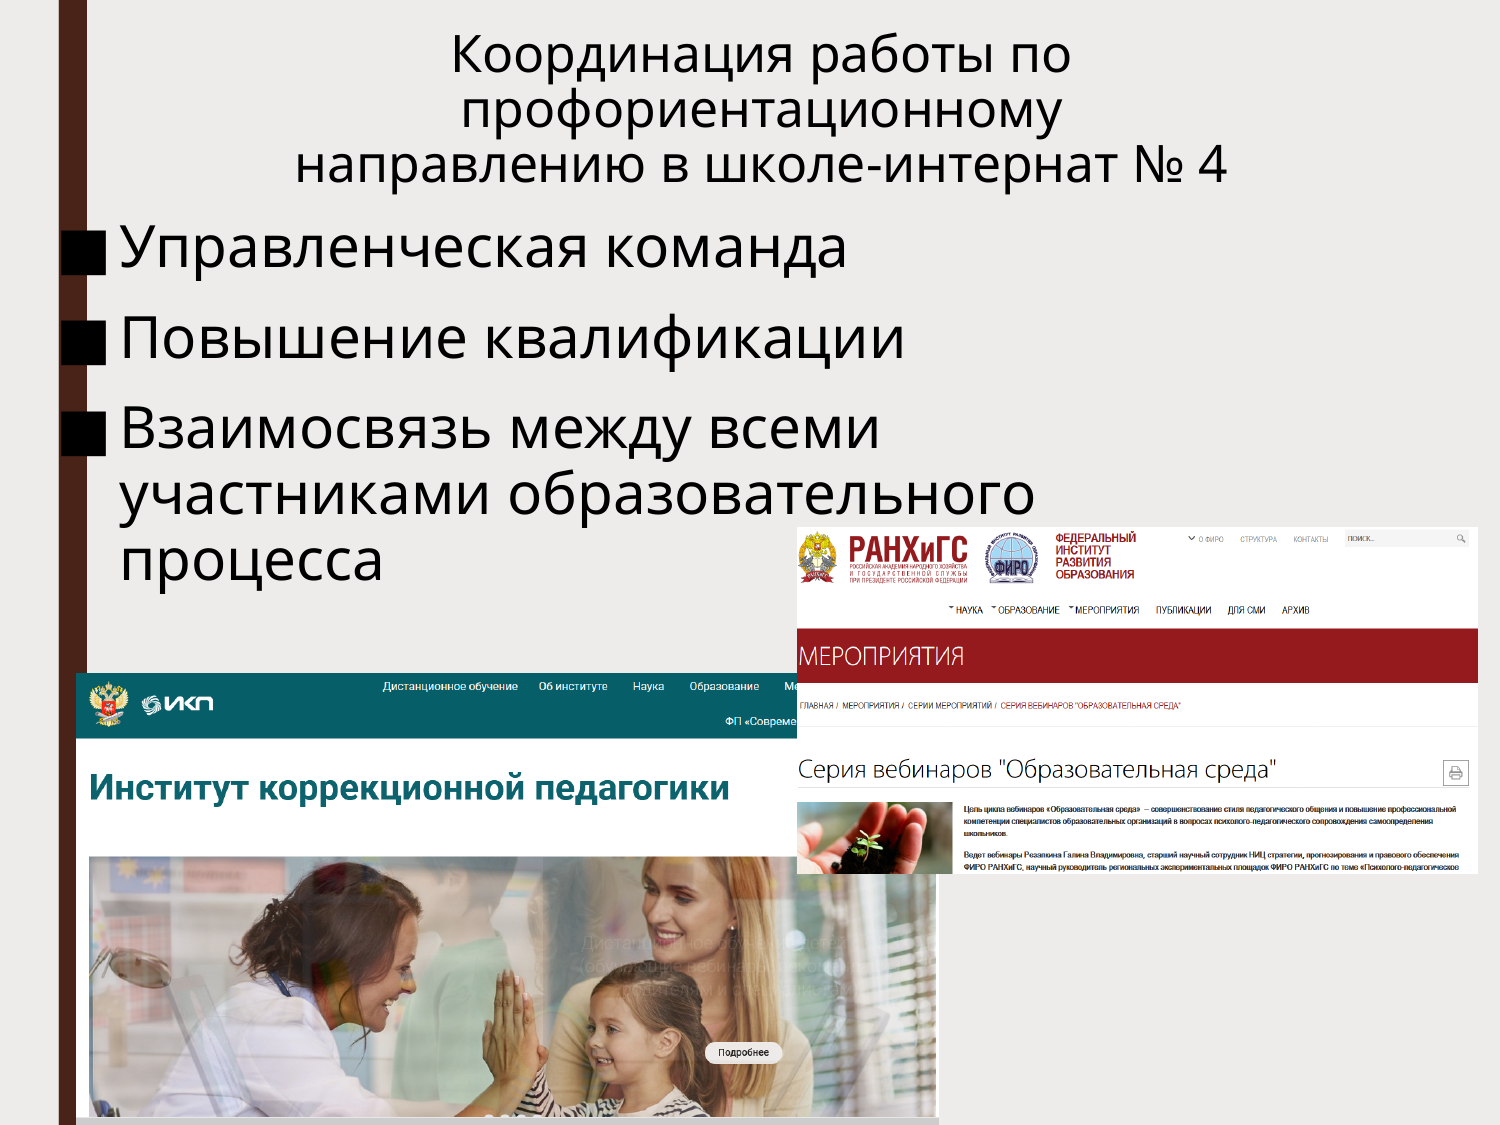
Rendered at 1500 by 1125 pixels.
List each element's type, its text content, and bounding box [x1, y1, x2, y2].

list Управленческая команда Повышение квалификации Взаимосвязь между всеми участниками образовательного процесса [41, 207, 1223, 795]
picture [76, 526, 1478, 1125]
title Координация работы по профориентационному направлению в школе-интернат № 4 [171, 21, 1353, 266]
